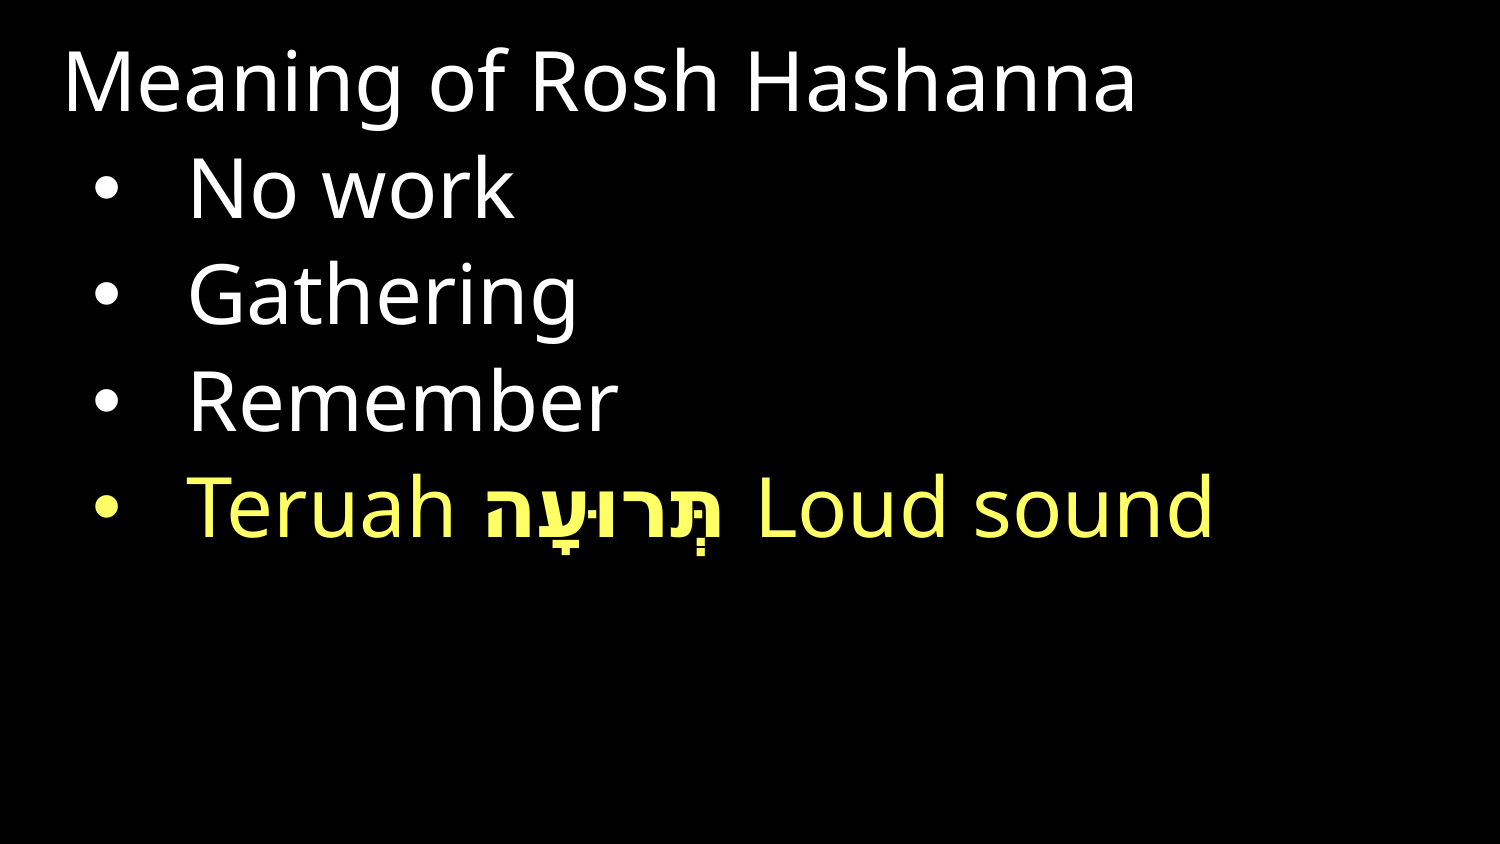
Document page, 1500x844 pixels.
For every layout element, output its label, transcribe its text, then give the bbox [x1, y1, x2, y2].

subtitle Meaning of Rosh Hashanna No work Gathering Remember Teruah תְּרוּעָה Loud sound [50, 34, 1450, 797]
